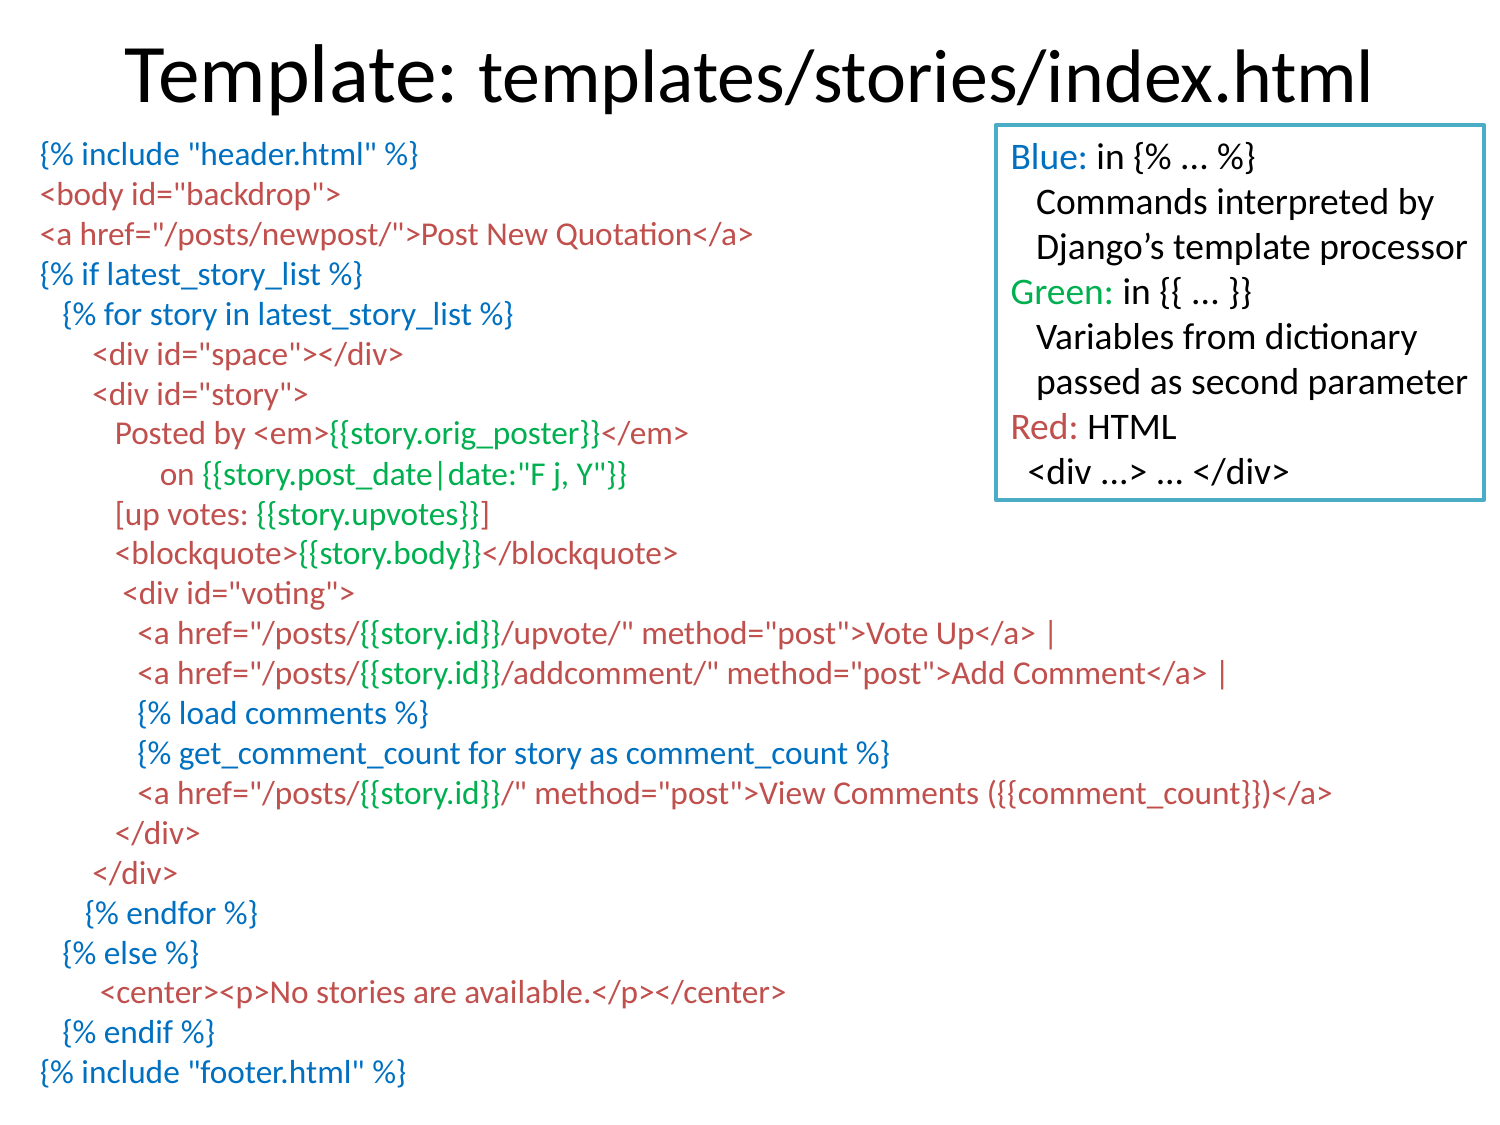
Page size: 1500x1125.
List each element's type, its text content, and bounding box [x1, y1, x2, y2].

text_box {% include "header.html" %} <body id="backdrop"> <a href="/posts/newpost/">Post New Quotation</a> {% if latest_story_list %} {% for story in latest_story_list %} <div id="space"></div> <div id="story"> Posted by <em>{{story.orig_poster}}</em> on {{story.post_date|date:"F j, Y"}} [up votes: {{story.upvotes}}] <blockquote>{{story.body}}</blockquote> <div id="voting"> <a href="/posts/{{story.id}}/upvote/" method="post">Vote Up</a> | <a href="/posts/{{story.id}}/addcomment/" method="post">Add Comment</a> | {% load comments %} {% get_comment_count for story as comment_count %} <a href="/posts/{{story.id}}/" method="post">View Comments ({{comment_count}})</a> </div> </div> {% endfor %} {% else %} <center><p>No stories are available.</p></center> {% endif %} {% include "footer.html" %} [24, 124, 1500, 1098]
text_box Blue: in {% ... %} Commands interpreted by Django’s template processor Green: in {{ ... }} Variables from dictionary passed as second parameter Red: HTML <div ...> ... </div> [994, 123, 1486, 502]
title Template: templates/stories/index.html [75, 0, 1425, 124]
